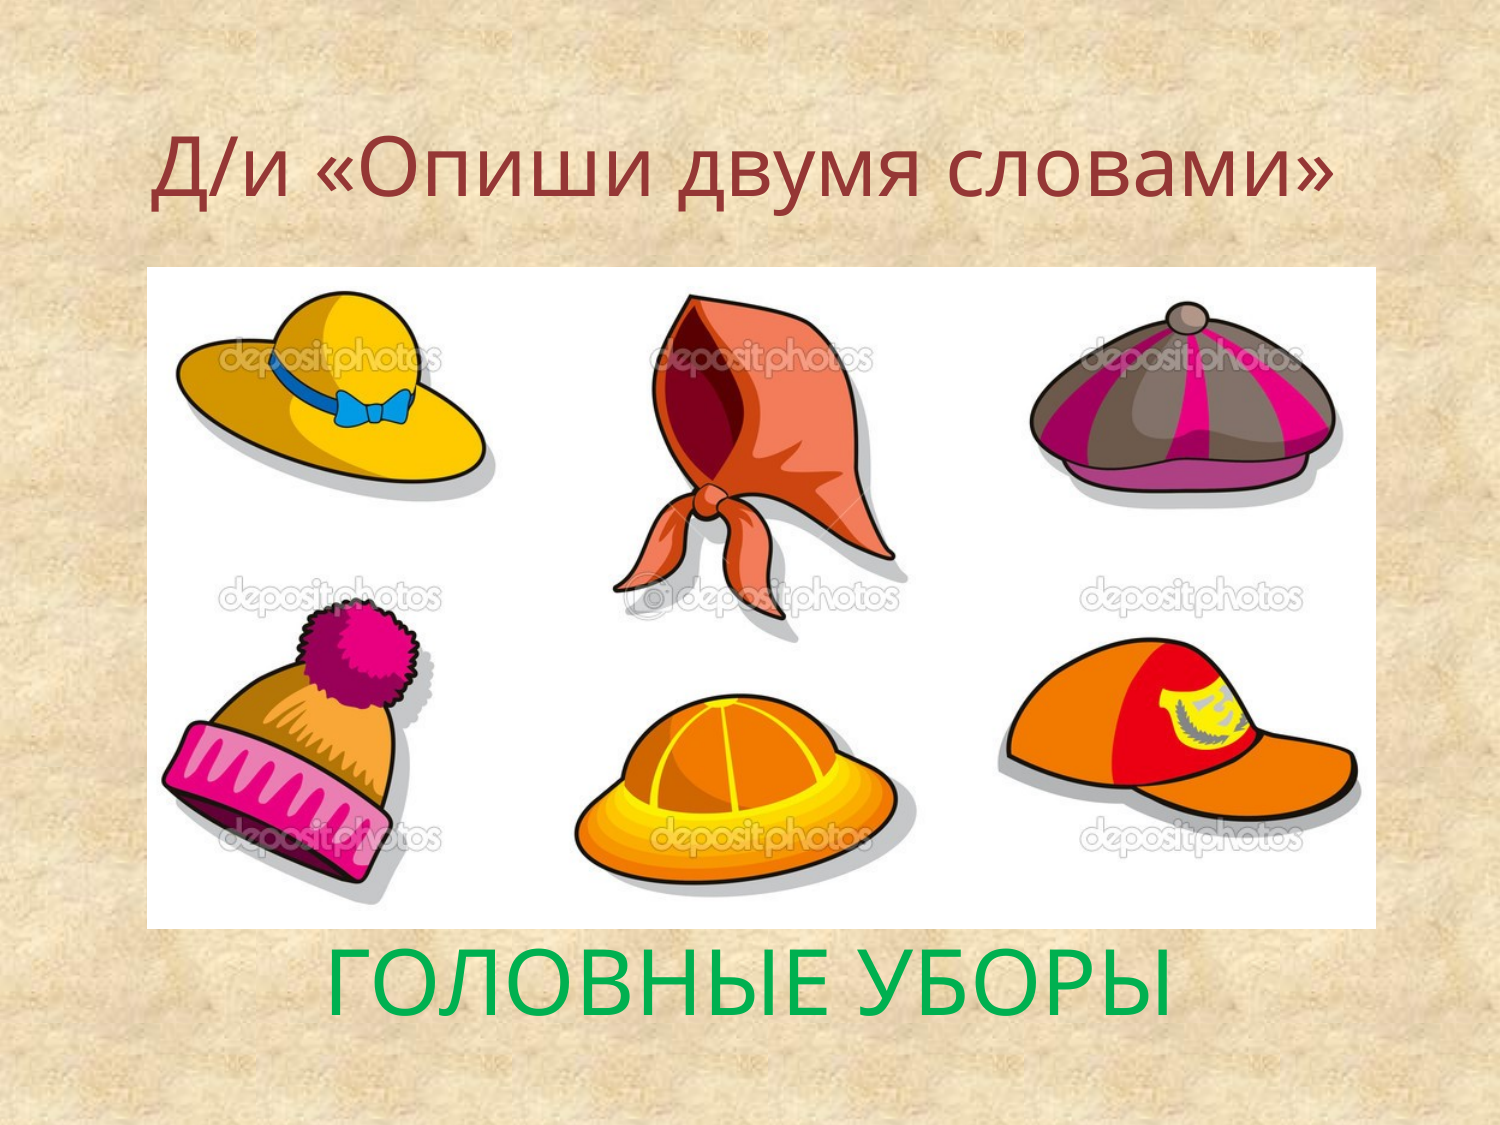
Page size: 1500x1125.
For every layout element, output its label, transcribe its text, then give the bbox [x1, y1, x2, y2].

picture [0, 0, 1500, 1125]
title Д/и «Опиши двумя словами» [53, 42, 1436, 284]
text_box ГОЛОВНЫЕ УБОРЫ [147, 937, 1353, 1042]
